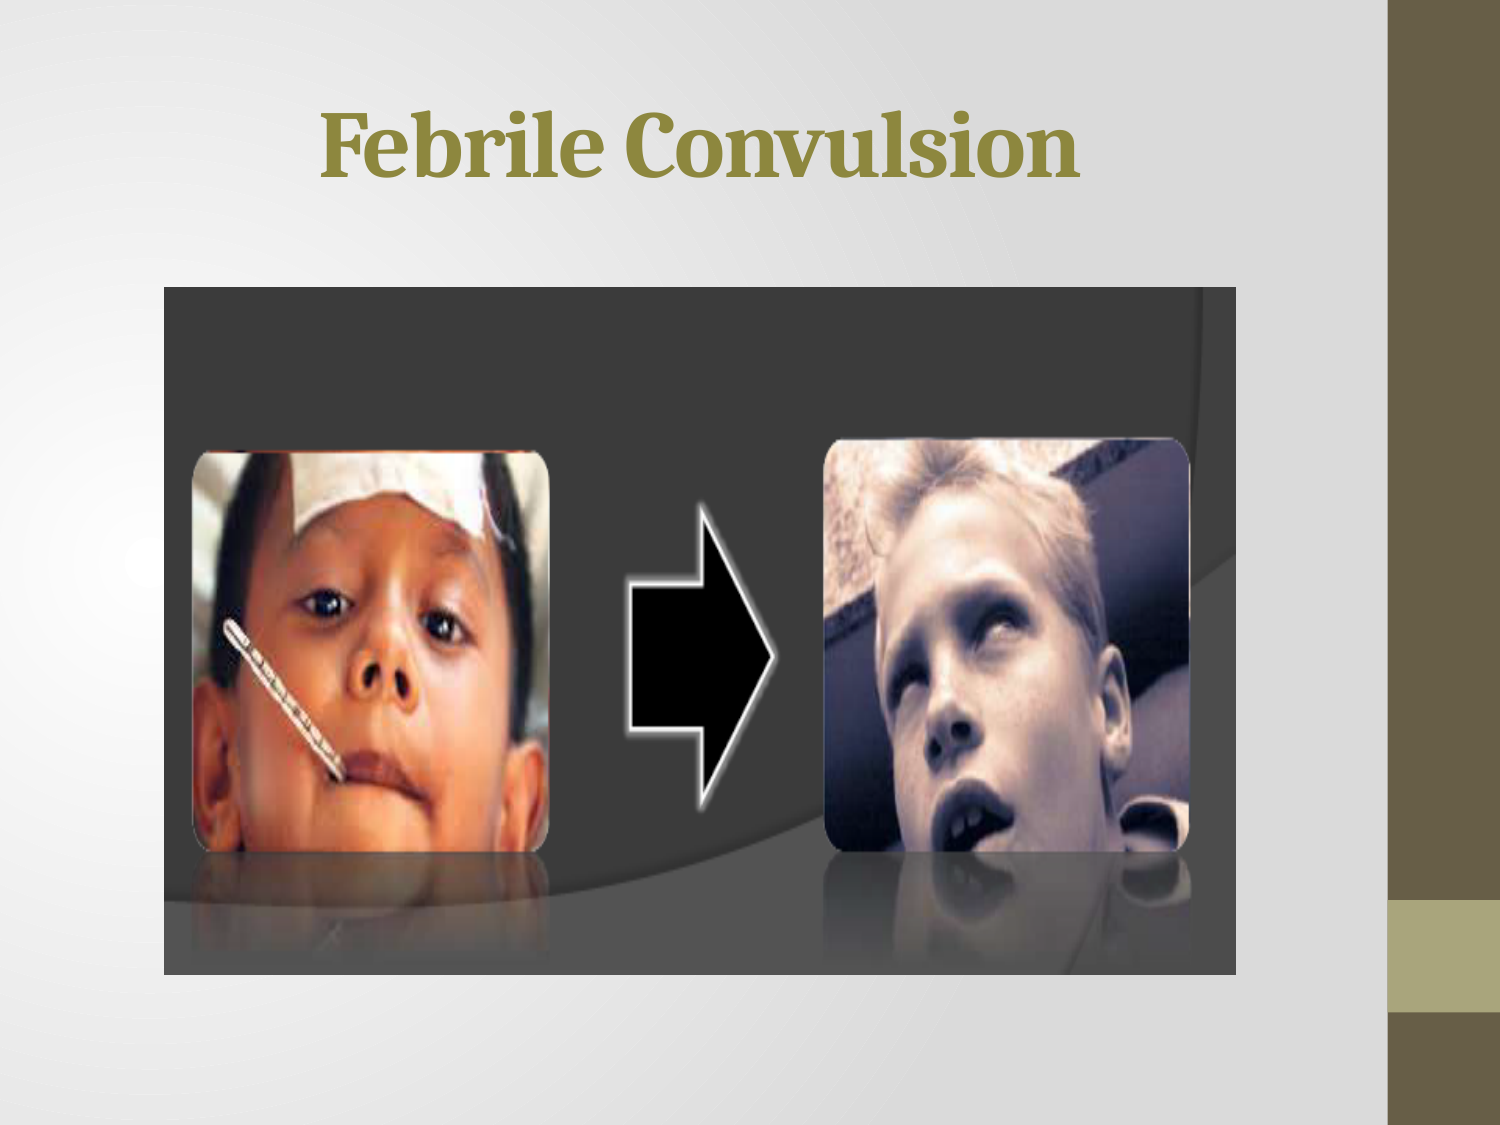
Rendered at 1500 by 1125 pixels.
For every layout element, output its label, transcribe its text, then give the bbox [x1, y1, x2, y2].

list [163, 286, 1237, 976]
title Febrile Convulsion [75, 45, 1325, 233]
